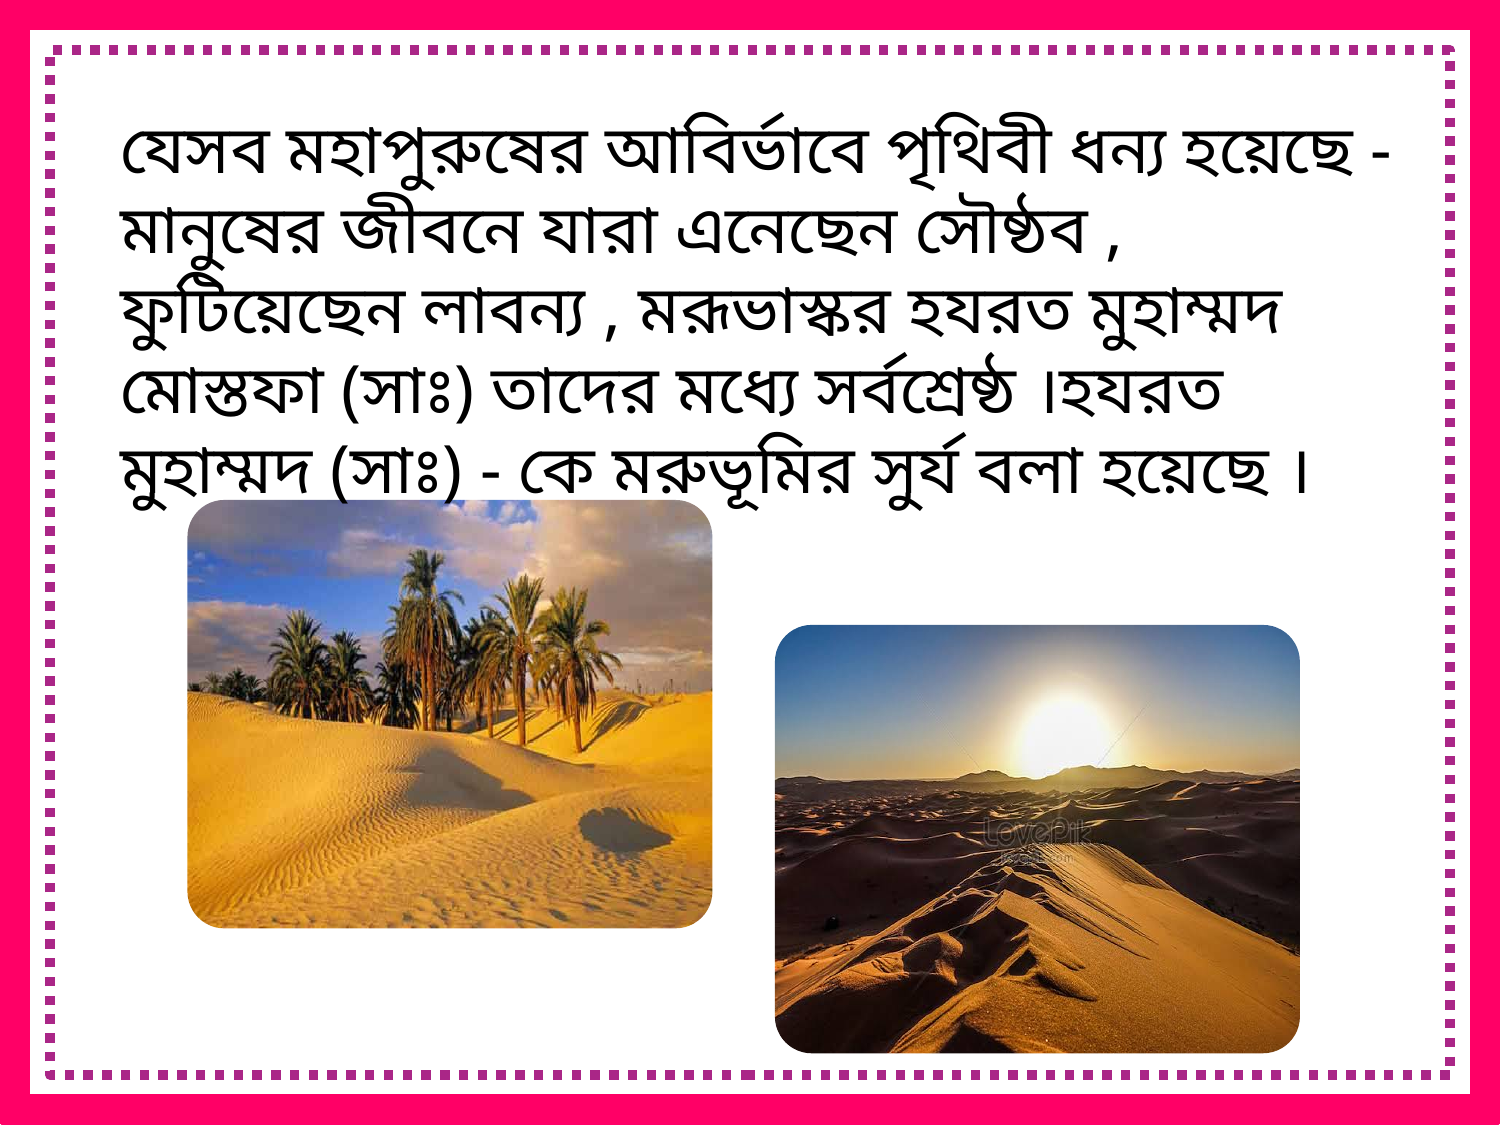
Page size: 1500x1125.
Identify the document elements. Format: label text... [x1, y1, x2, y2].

text_box যেসব মহাপুরুষের আবির্ভাবে পৃথিবী ধন্য হয়েছে -মানুষের জীবনে যারা এনেছেন সৌষ্ঠব , ফুটিয়েছেন লাবন্য , মরূভাস্কর হযরত মুহাম্মদ মোস্তফা (সাঃ) তাদের মধ্যে সর্বশ্রেষ্ঠ ।হযরত মুহাম্মদ (সাঃ) - কে মরুভূমির সুর্য বলা হয়েছে । [105, 99, 1438, 595]
picture [187, 499, 713, 929]
picture [774, 624, 1301, 1054]
